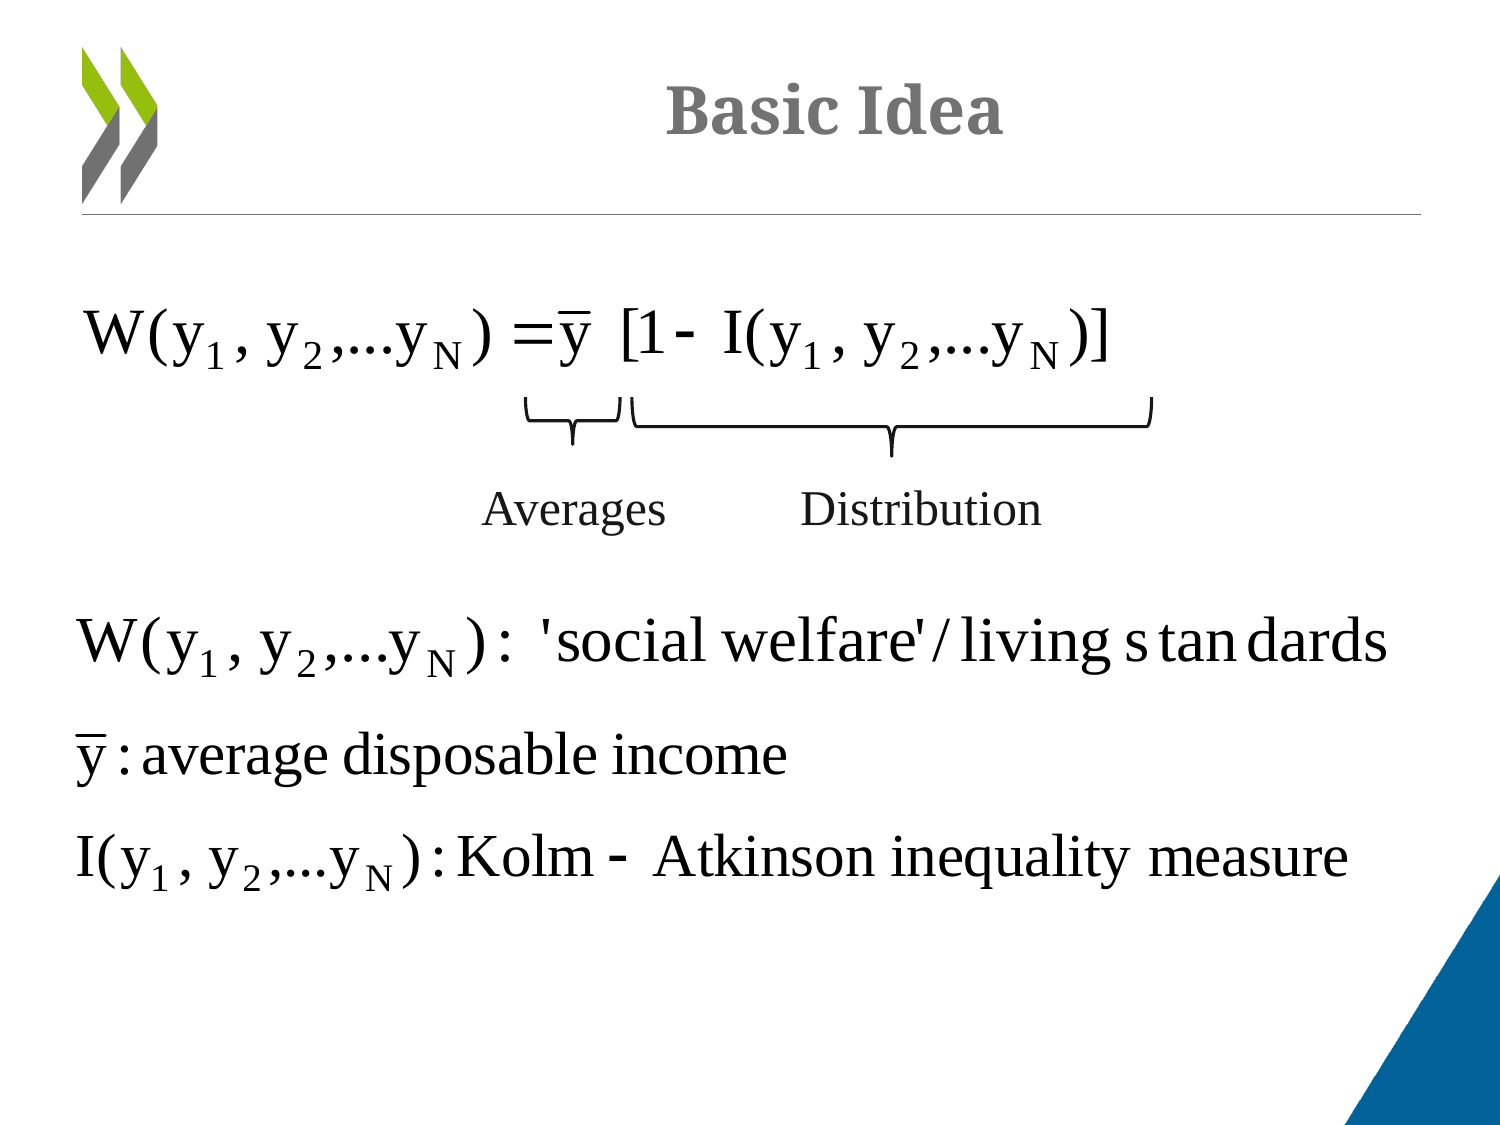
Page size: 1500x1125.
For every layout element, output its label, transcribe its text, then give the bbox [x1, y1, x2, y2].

picture [1344, 874, 1500, 1125]
text_box [1128, 397, 1153, 428]
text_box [71, 276, 1123, 436]
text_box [64, 715, 1363, 906]
text_box Distribution [785, 467, 1069, 543]
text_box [64, 585, 1402, 692]
text_box Averages [466, 467, 691, 543]
title Basic Idea [171, 19, 1500, 197]
